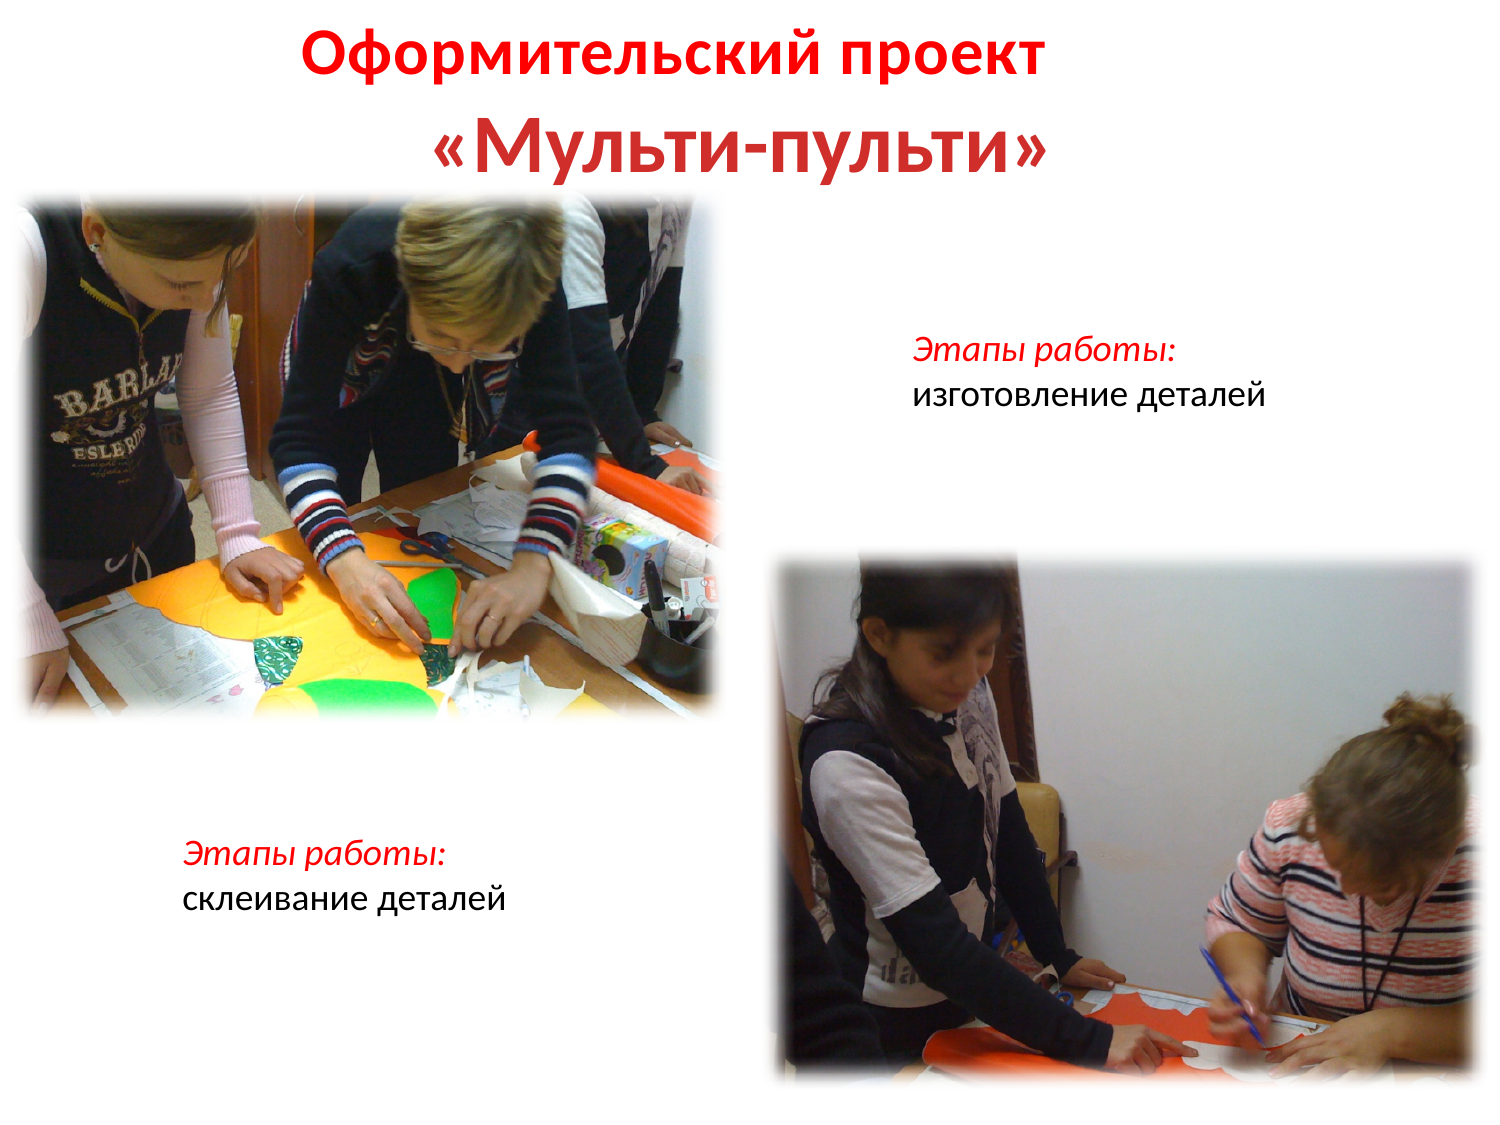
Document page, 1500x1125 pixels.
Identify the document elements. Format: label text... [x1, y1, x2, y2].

text_box «Мульти-пульти» [413, 82, 1071, 197]
text_box Оформительский проект [105, 0, 1243, 95]
text_box Этапы работы: изготовление деталей [897, 316, 1282, 422]
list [11, 187, 727, 724]
picture [761, 544, 1489, 1091]
text_box Этапы работы: склеивание деталей [167, 820, 523, 925]
